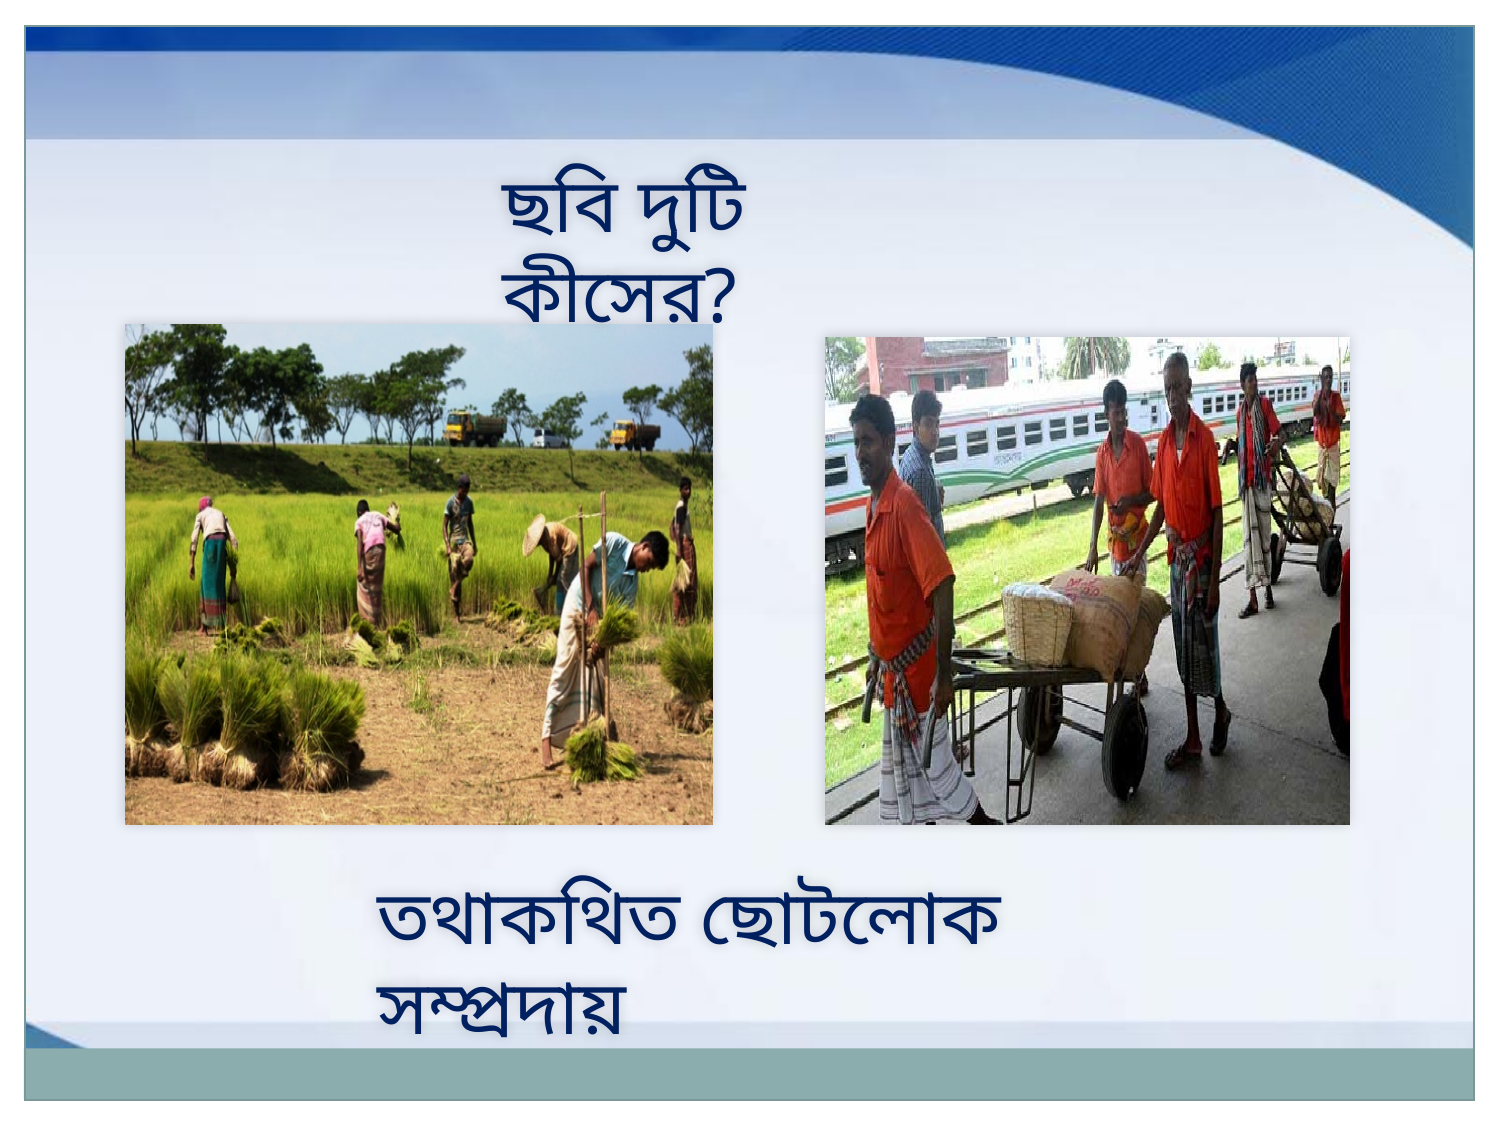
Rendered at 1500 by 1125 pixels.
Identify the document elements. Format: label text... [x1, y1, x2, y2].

text_box ছবি দুটি কীসের? [487, 149, 925, 345]
picture [26, 27, 1473, 1048]
text_box তথাকথিত ছোটলোক সম্প্রদায় [362, 862, 1163, 1058]
